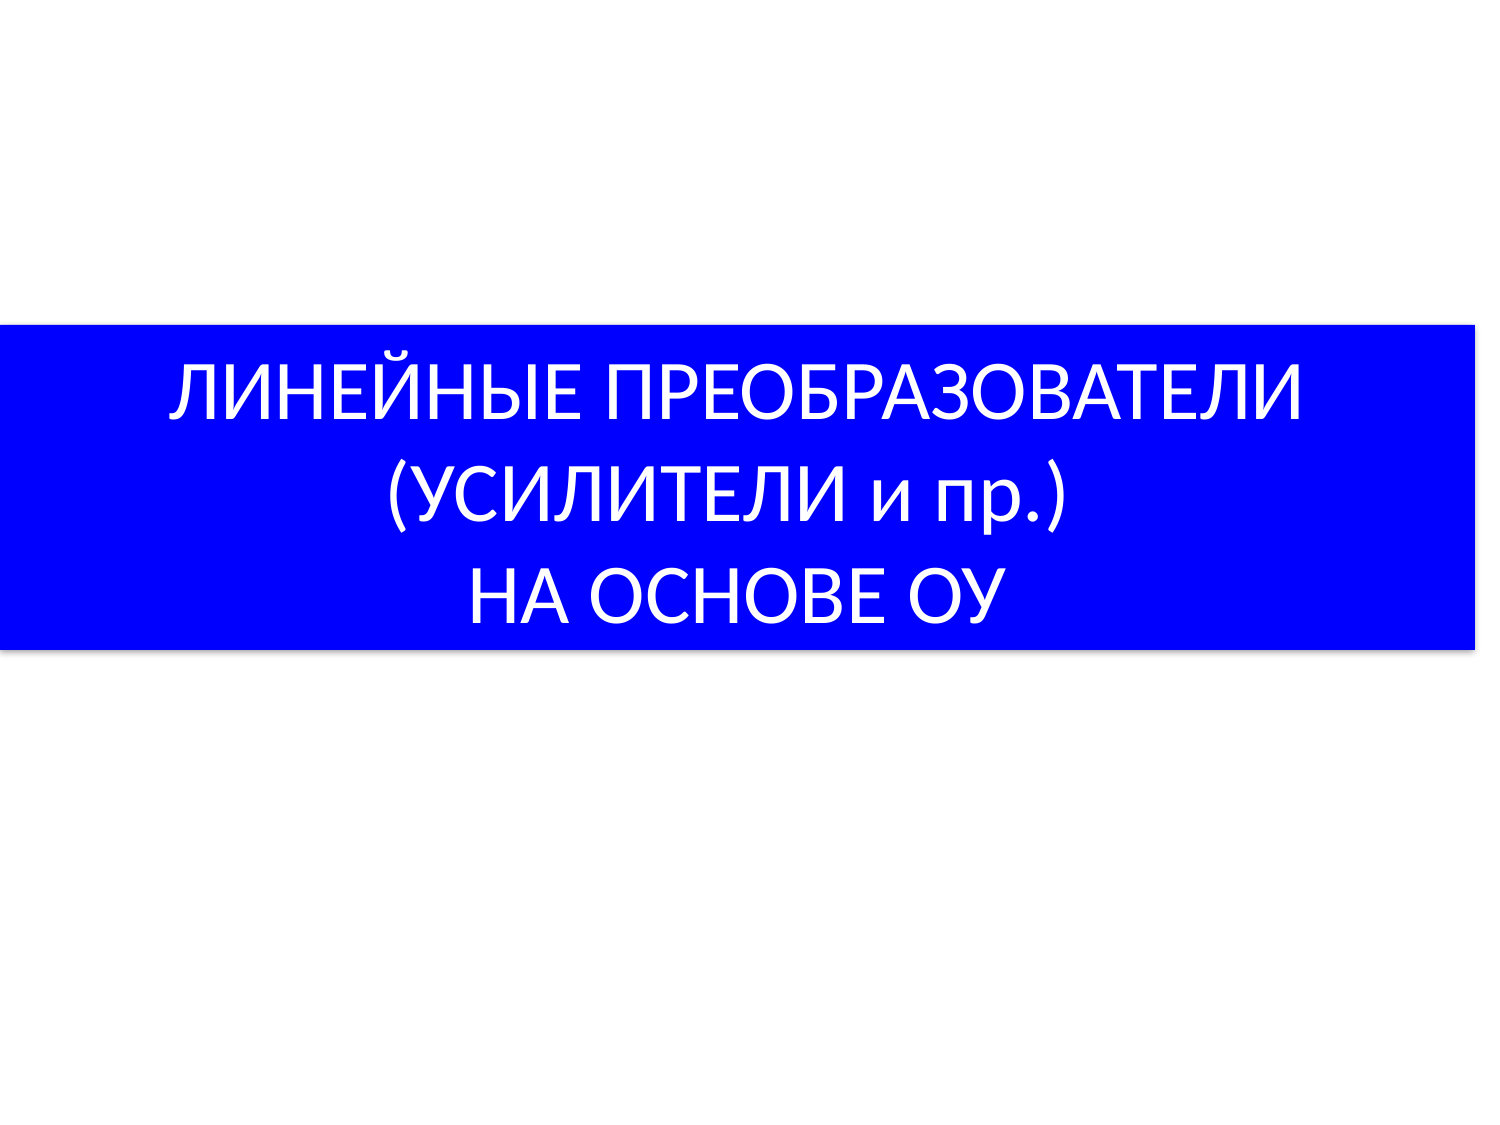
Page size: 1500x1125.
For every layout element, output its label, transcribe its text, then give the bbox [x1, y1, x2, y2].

title ЛИНЕЙНЫЕ ПРЕОБРАЗОВАТЕЛИ (УСИЛИТЕЛИ и пр.) НА ОСНОВЕ ОУ [0, 322, 1478, 653]
